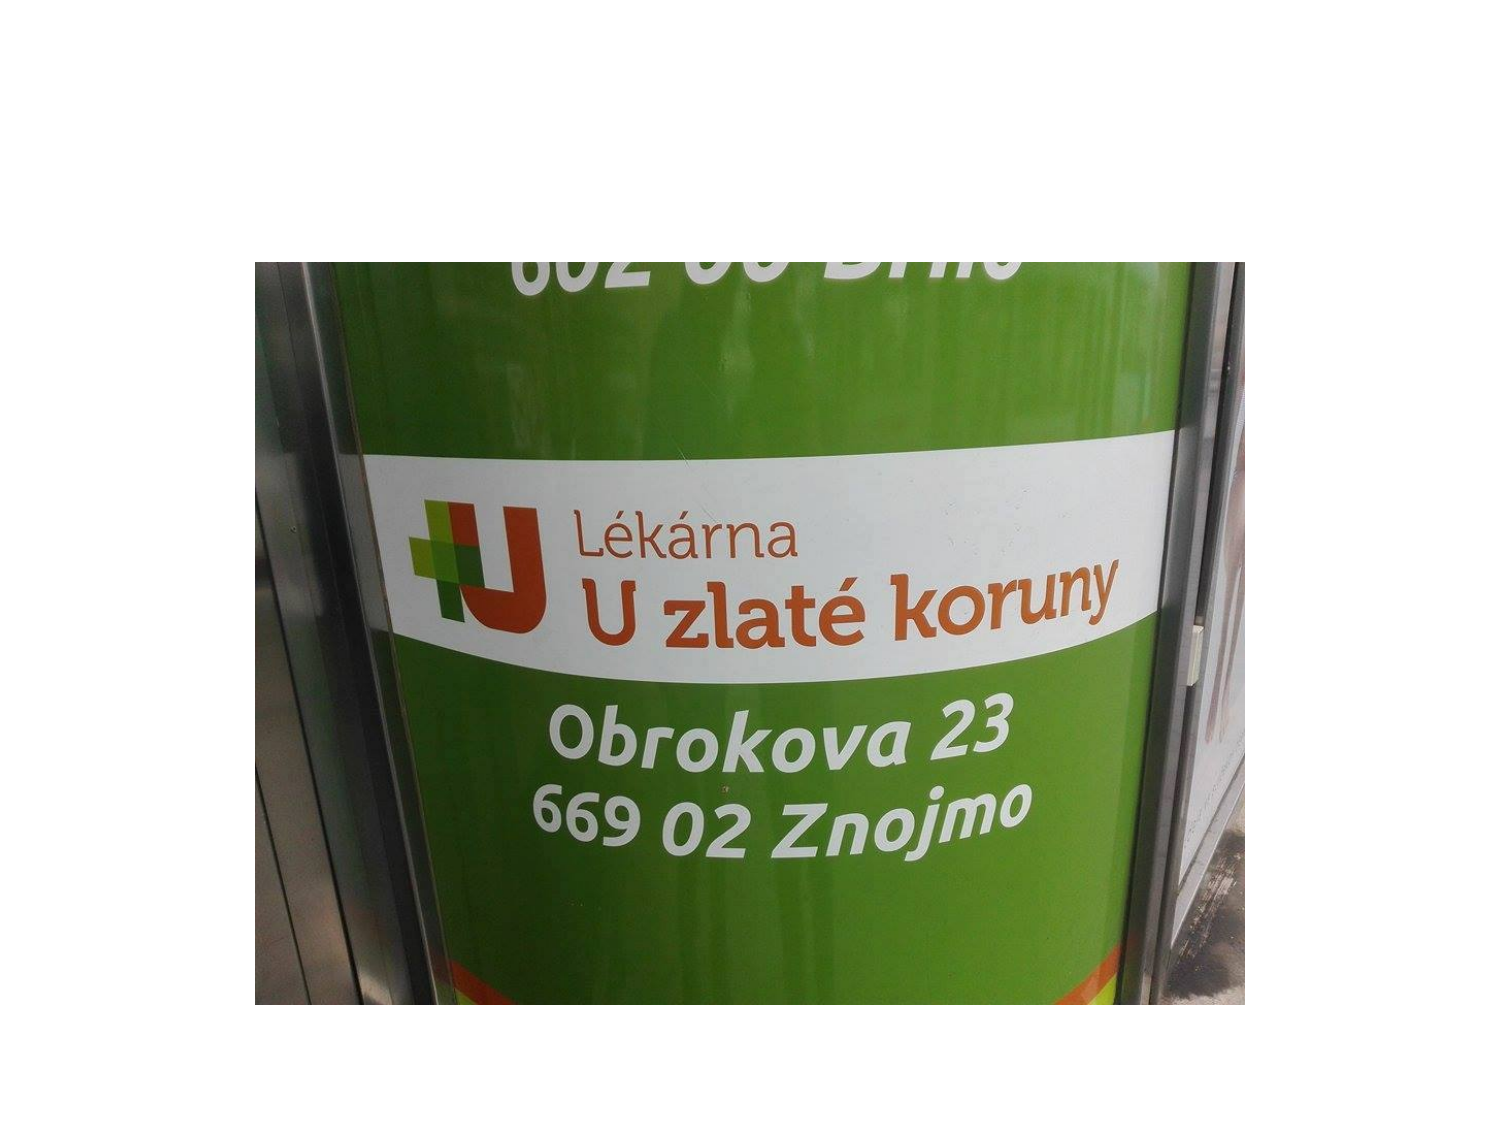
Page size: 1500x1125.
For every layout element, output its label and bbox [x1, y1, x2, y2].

list [254, 262, 1246, 1006]
